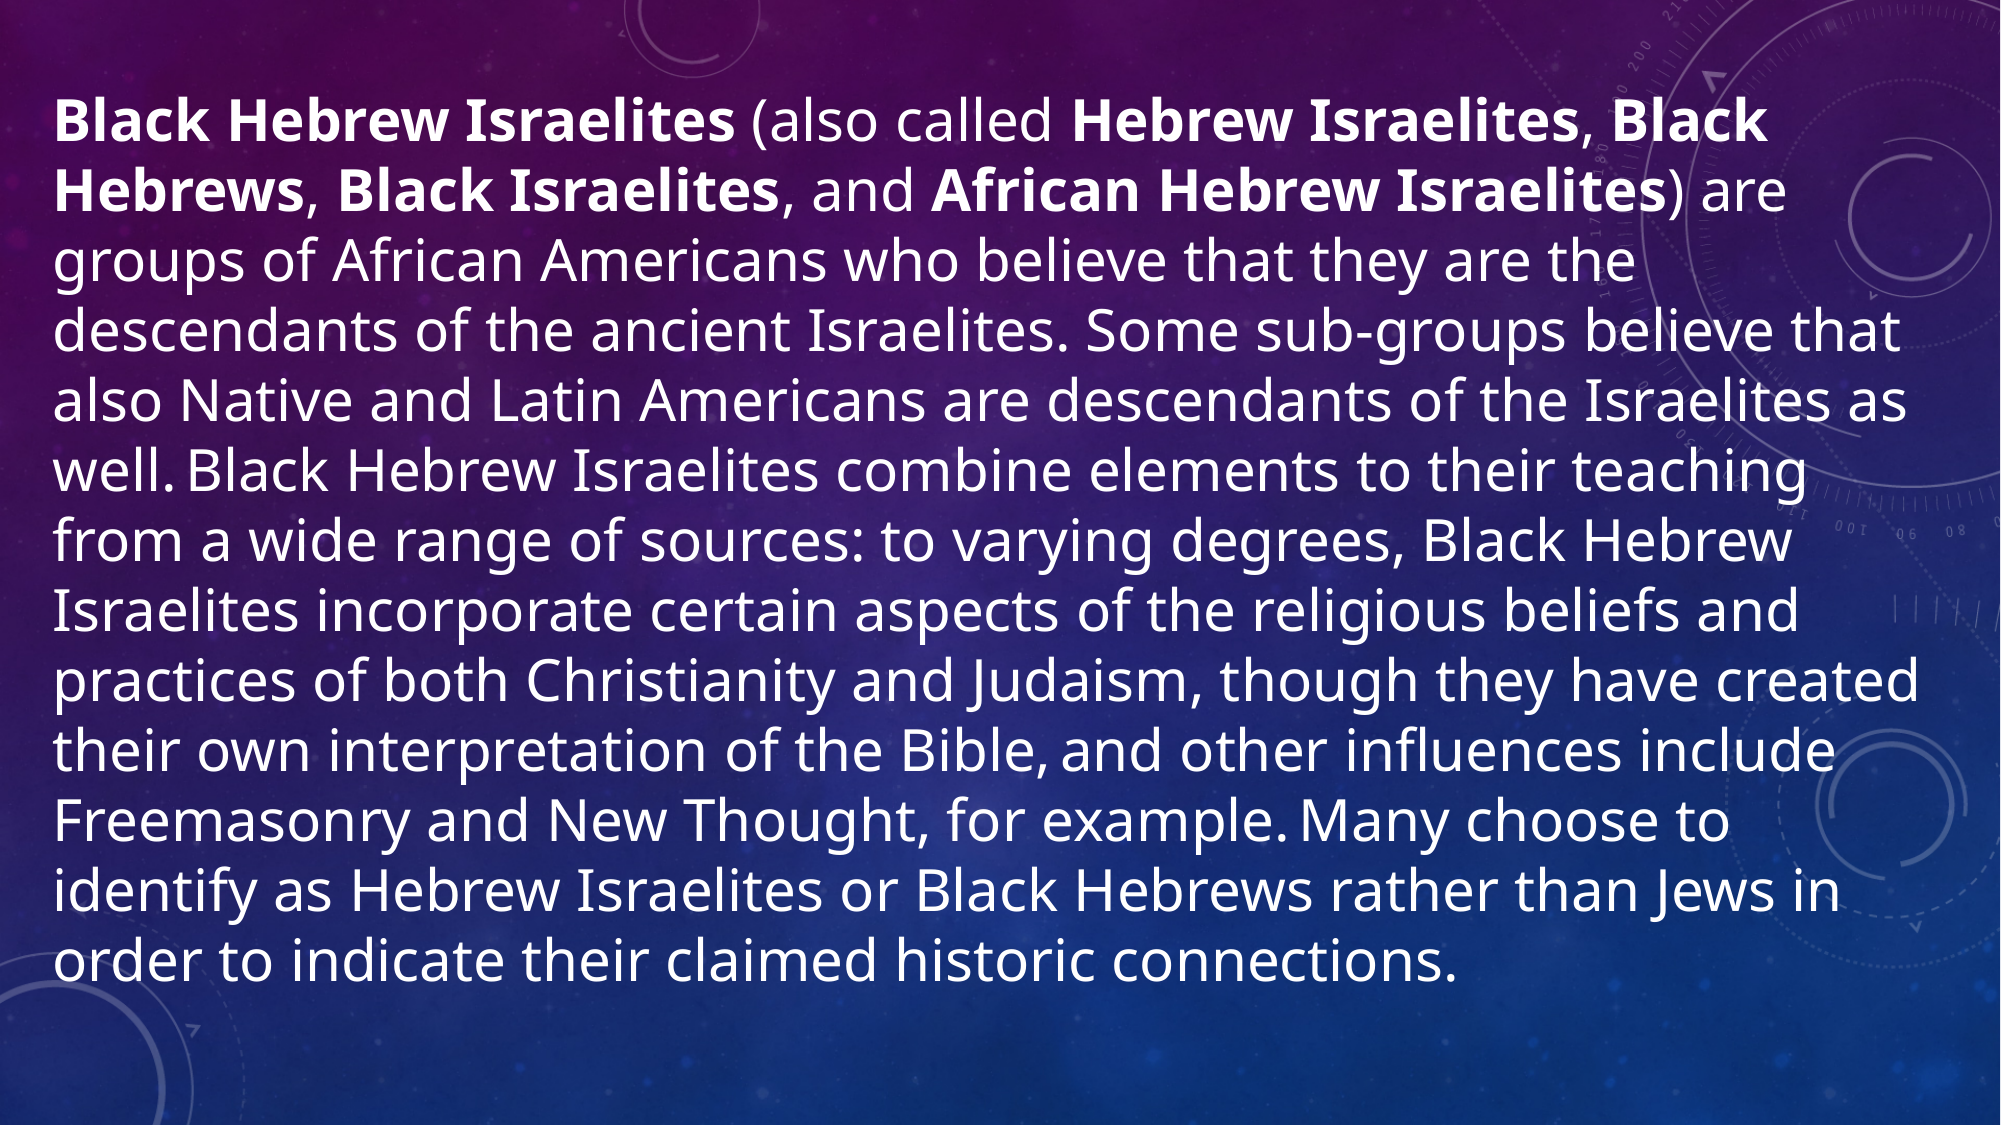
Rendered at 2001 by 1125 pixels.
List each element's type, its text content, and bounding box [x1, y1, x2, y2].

text_box Black Hebrew Israelites (also called Hebrew Israelites, Black Hebrews, Black Israelites, and African Hebrew Israelites) are groups of African Americans who believe that they are the descendants of the ancient Israelites. Some sub-groups believe that also Native and Latin Americans are descendants of the Israelites as well. Black Hebrew Israelites combine elements to their teaching from a wide range of sources: to varying degrees, Black Hebrew Israelites incorporate certain aspects of the religious beliefs and practices of both Christianity and Judaism, though they have created their own interpretation of the Bible, and other influences include Freemasonry and New Thought, for example. Many choose to identify as Hebrew Israelites or Black Hebrews rather than Jews in order to indicate their claimed historic connections. [37, 75, 1962, 1001]
picture [0, 0, 2001, 1125]
